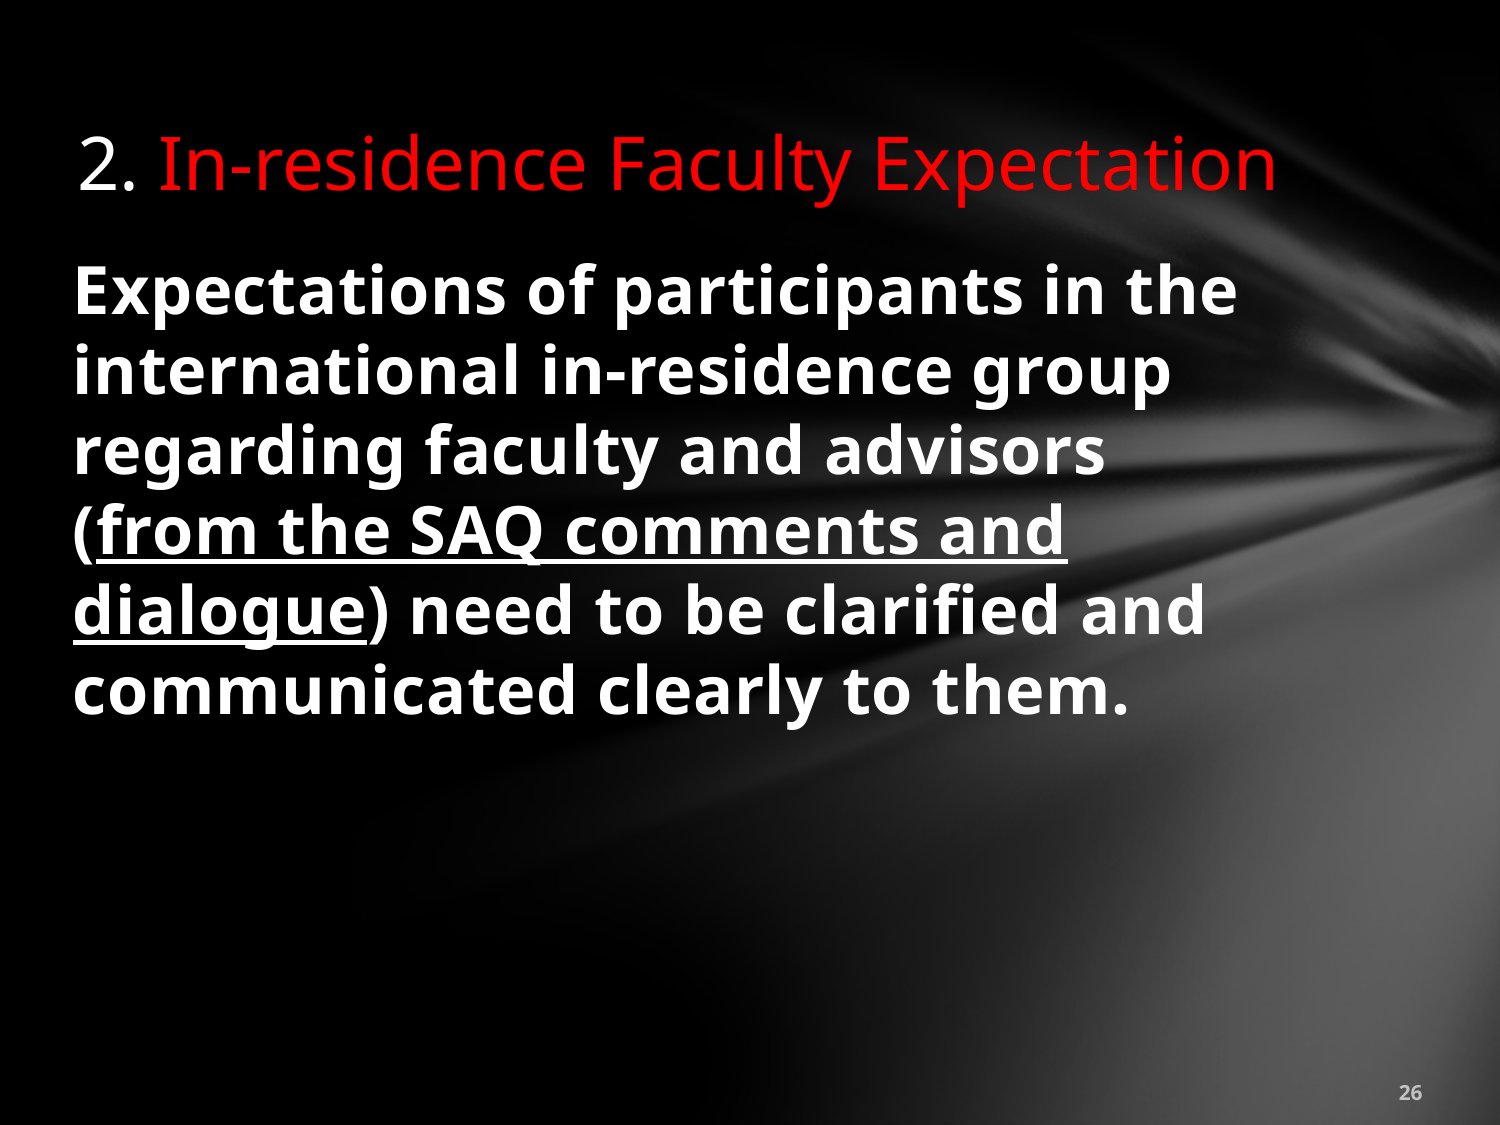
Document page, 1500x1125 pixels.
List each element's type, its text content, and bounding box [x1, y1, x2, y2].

slide_number 26 [1293, 1073, 1438, 1115]
title 2. In-residence Faculty Expectation [62, 37, 1323, 213]
list Expectations of participants in the international in-residence group regarding faculty and advisors (from the SAQ comments and dialogue) need to be clarified and communicated clearly to them. [57, 239, 1318, 1015]
